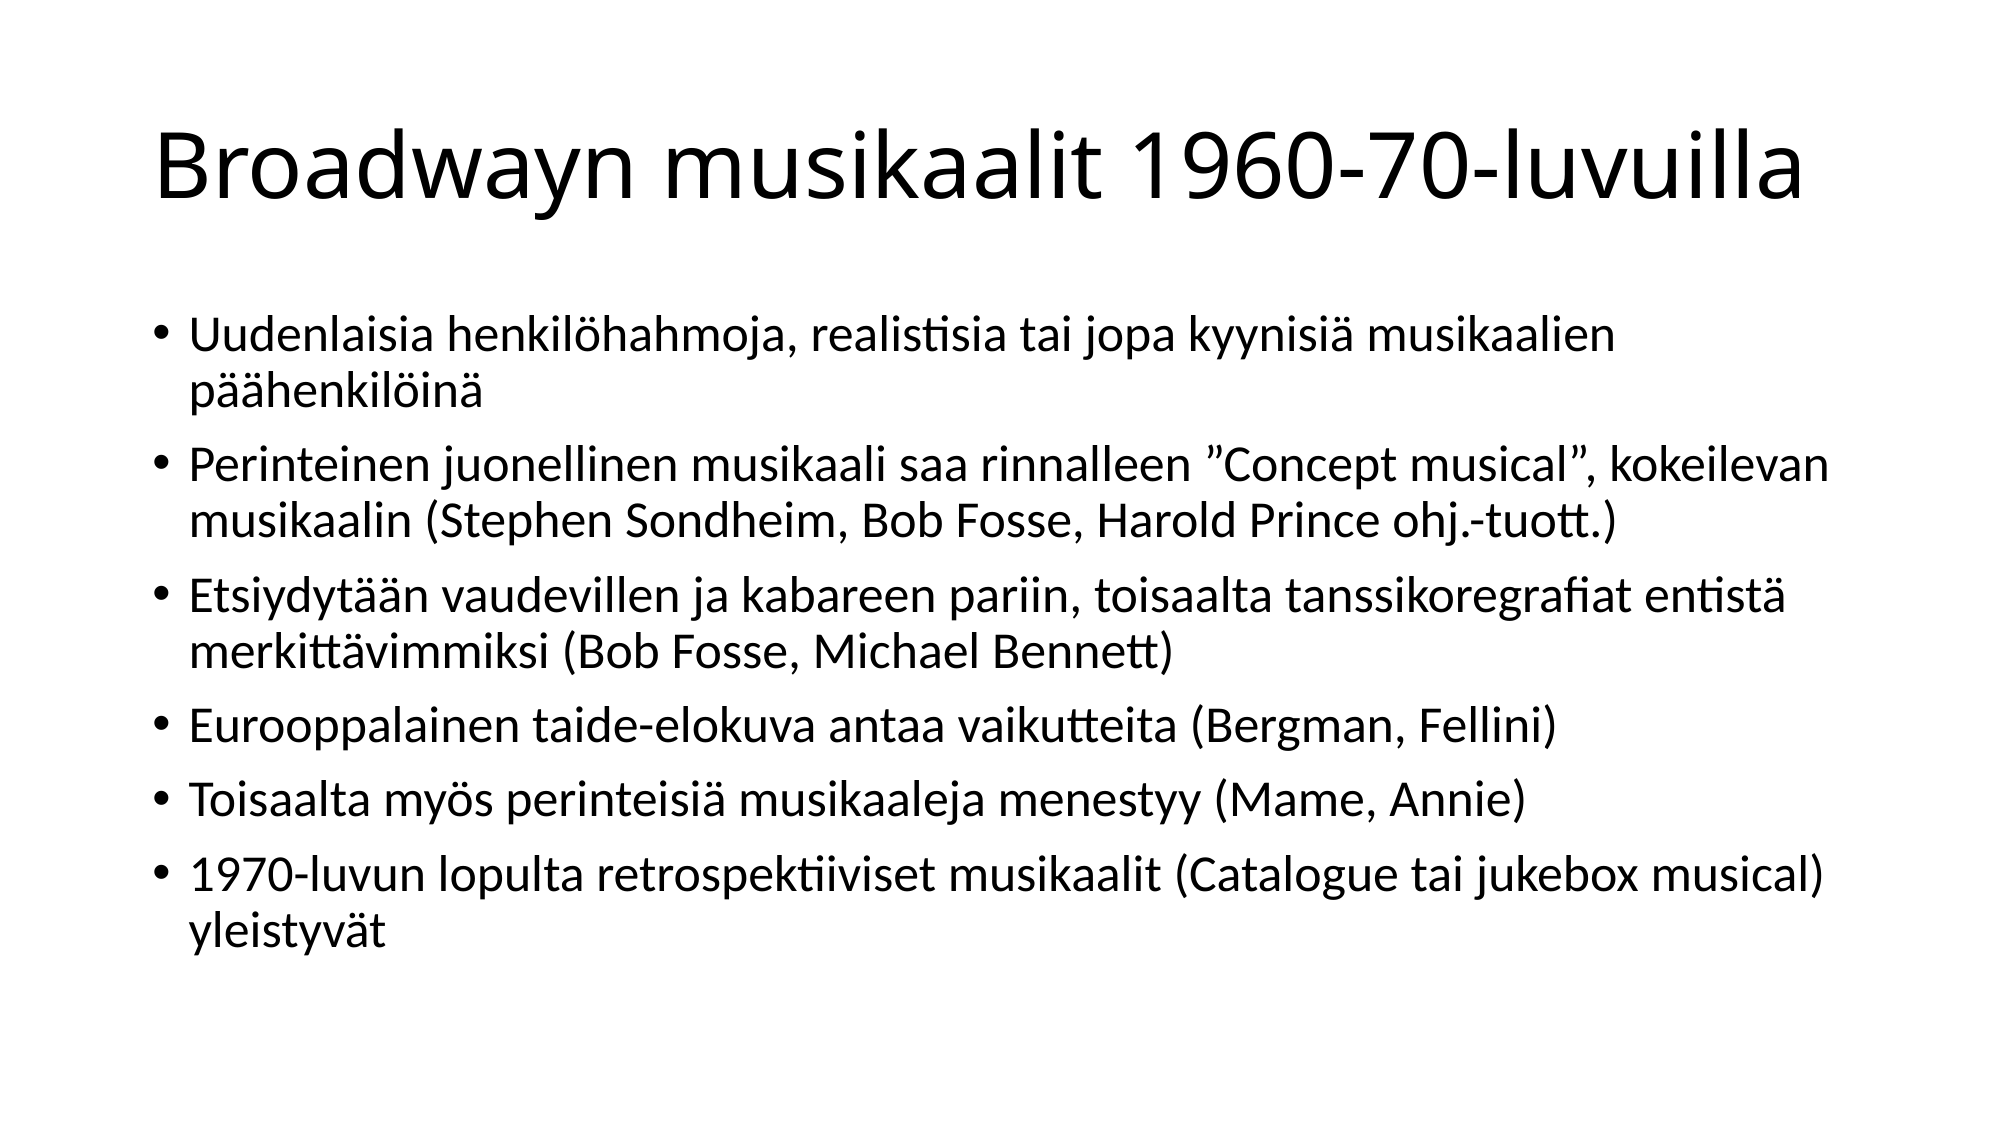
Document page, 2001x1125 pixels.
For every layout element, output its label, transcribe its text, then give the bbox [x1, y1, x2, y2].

list Uudenlaisia henkilöhahmoja, realistisia tai jopa kyynisiä musikaalien päähenkilöinä Perinteinen juonellinen musikaali saa rinnalleen ”Concept musical”, kokeilevan musikaalin (Stephen Sondheim, Bob Fosse, Harold Prince ohj.-tuott.) Etsiydytään vaudevillen ja kabareen pariin, toisaalta tanssikoregrafiat entistä merkittävimmiksi (Bob Fosse, Michael Bennett) Eurooppalainen taide-elokuva antaa vaikutteita (Bergman, Fellini) Toisaalta myös perinteisiä musikaaleja menestyy (Mame, Annie) 1970-luvun lopulta retrospektiiviset musikaalit (Catalogue tai jukebox musical) yleistyvät [137, 299, 1863, 1014]
title Broadwayn musikaalit 1960-70-luvuilla [137, 59, 1863, 278]
